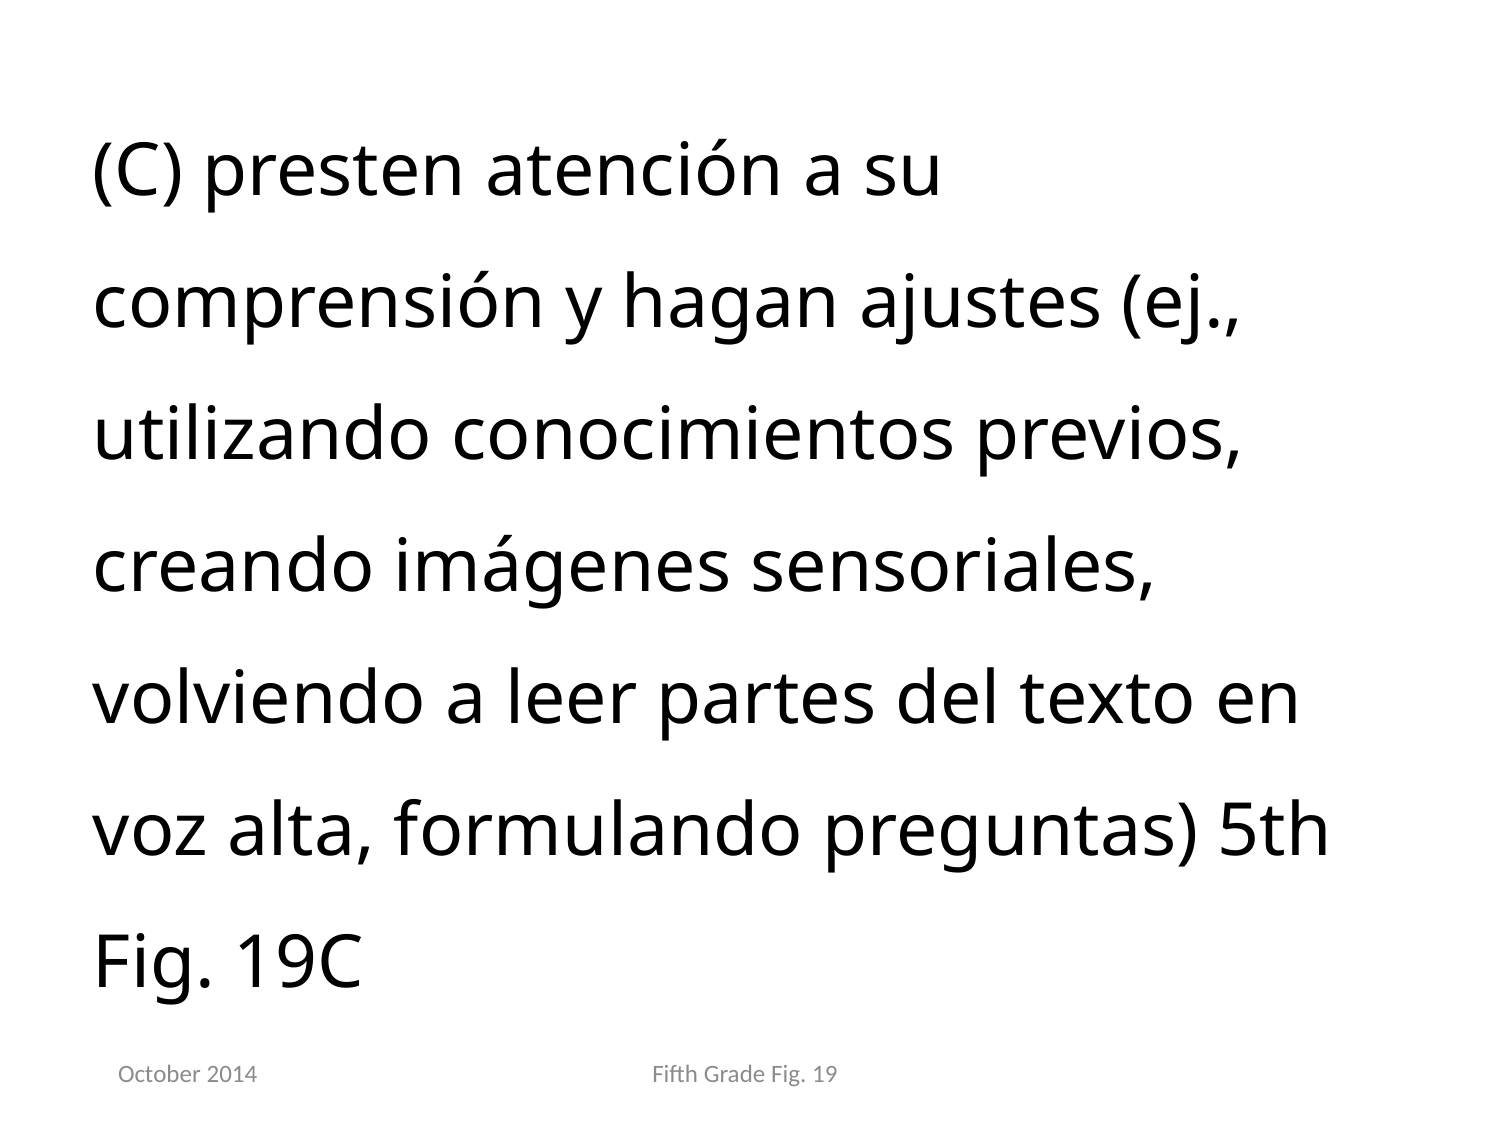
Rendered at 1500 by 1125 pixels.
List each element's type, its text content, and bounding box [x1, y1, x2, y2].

footer Fifth Grade Fig. 19 [492, 1042, 999, 1103]
subtitle (C) presten atención a su comprensión y hagan ajustes (ej., utilizando conocimientos previos, creando imágenes sensoriales, volviendo a leer partes del texto en voz alta, formulando preguntas) 5th Fig. 19C [78, 70, 1429, 1014]
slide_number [103, 1042, 441, 1103]
